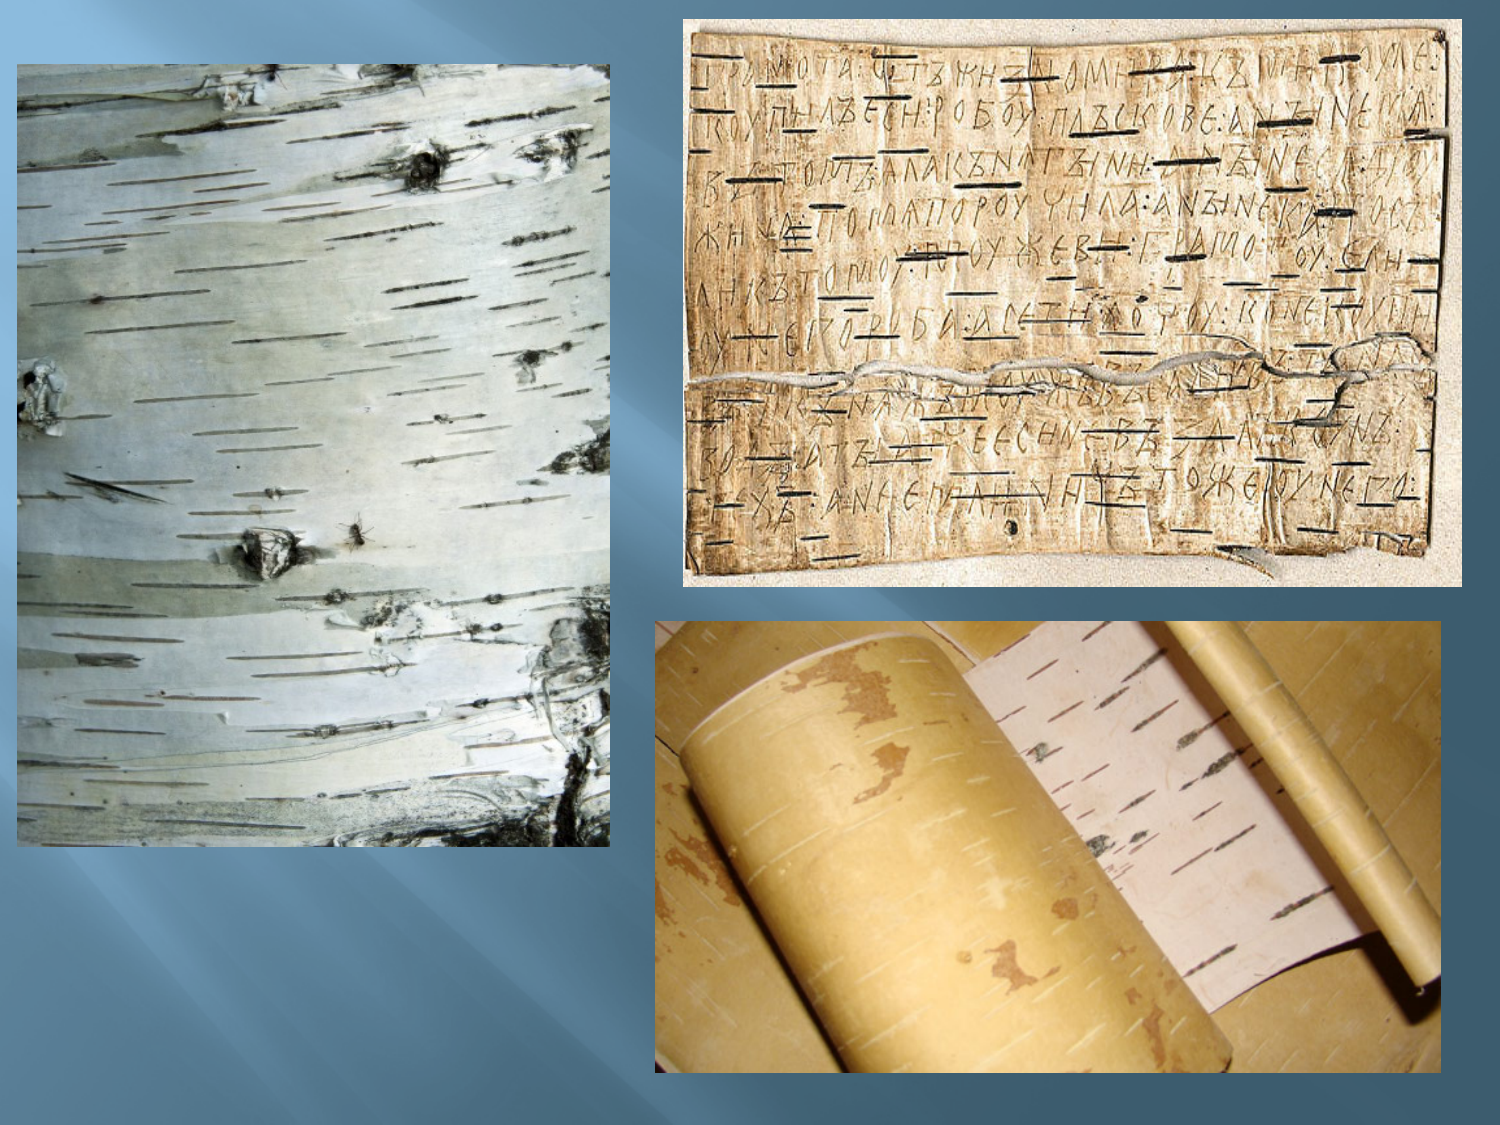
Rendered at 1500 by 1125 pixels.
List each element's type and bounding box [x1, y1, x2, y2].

picture [655, 621, 1441, 1074]
list [682, 18, 1463, 587]
list [17, 64, 610, 847]
